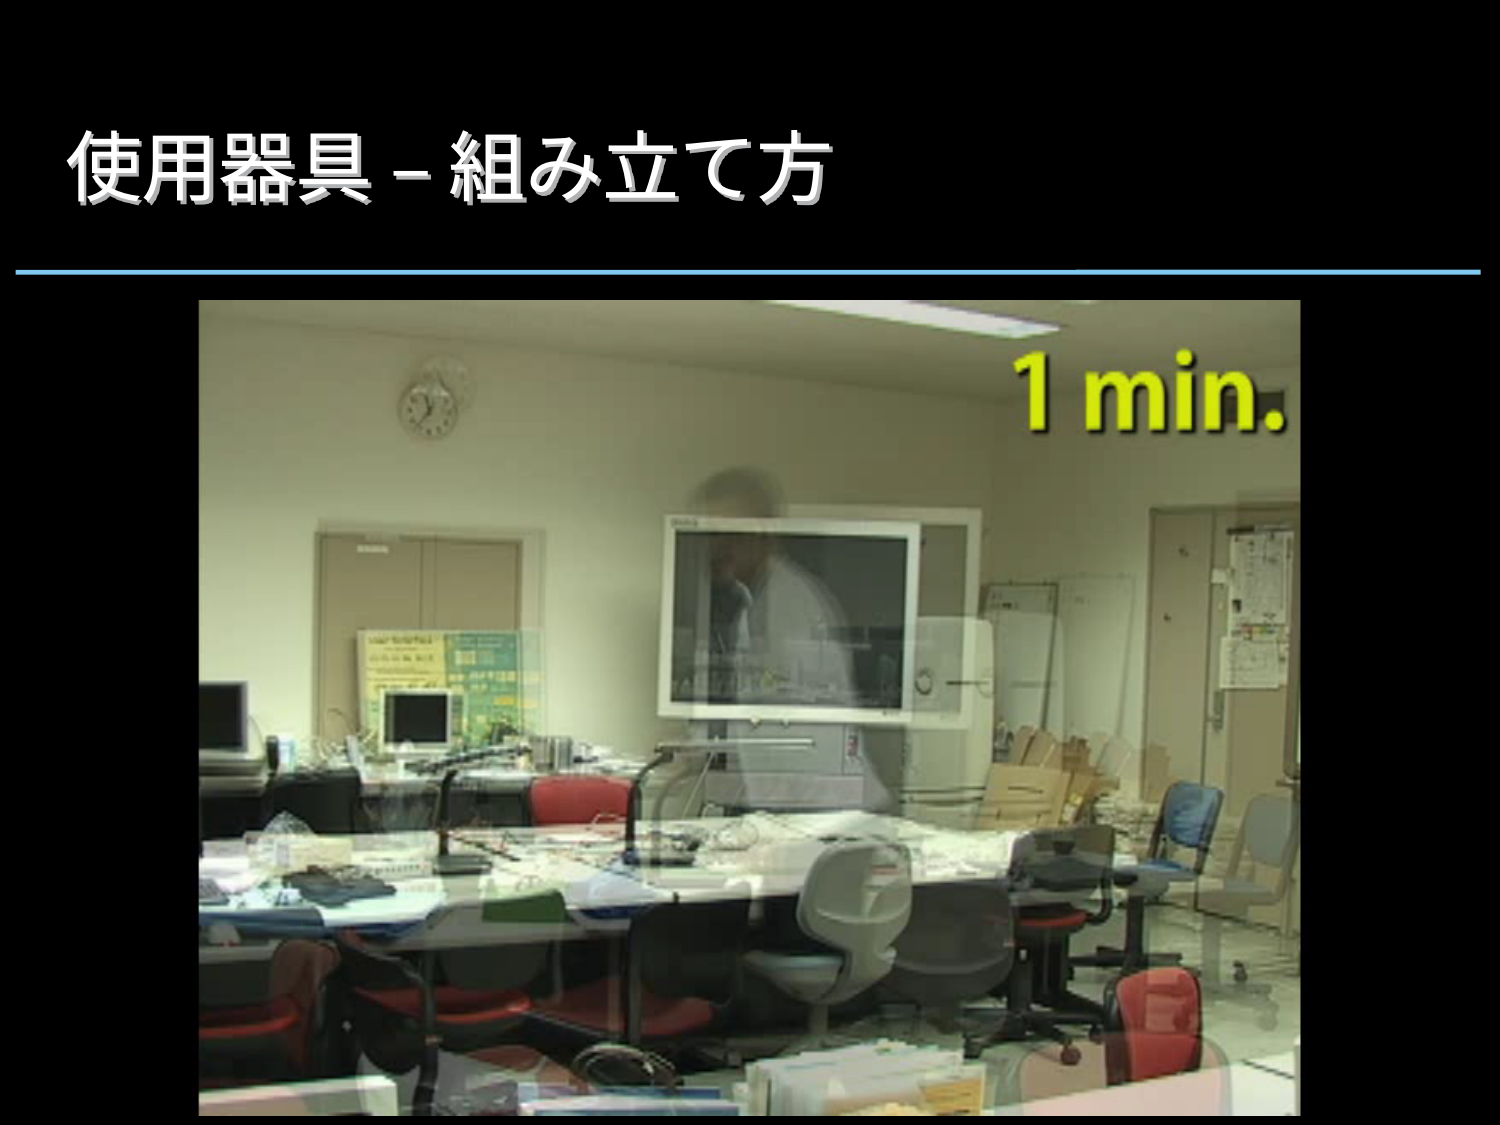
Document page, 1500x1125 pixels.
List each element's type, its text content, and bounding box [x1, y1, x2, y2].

title 使用器具 – 組み立て方 [50, 65, 1429, 266]
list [137, 299, 1363, 1117]
